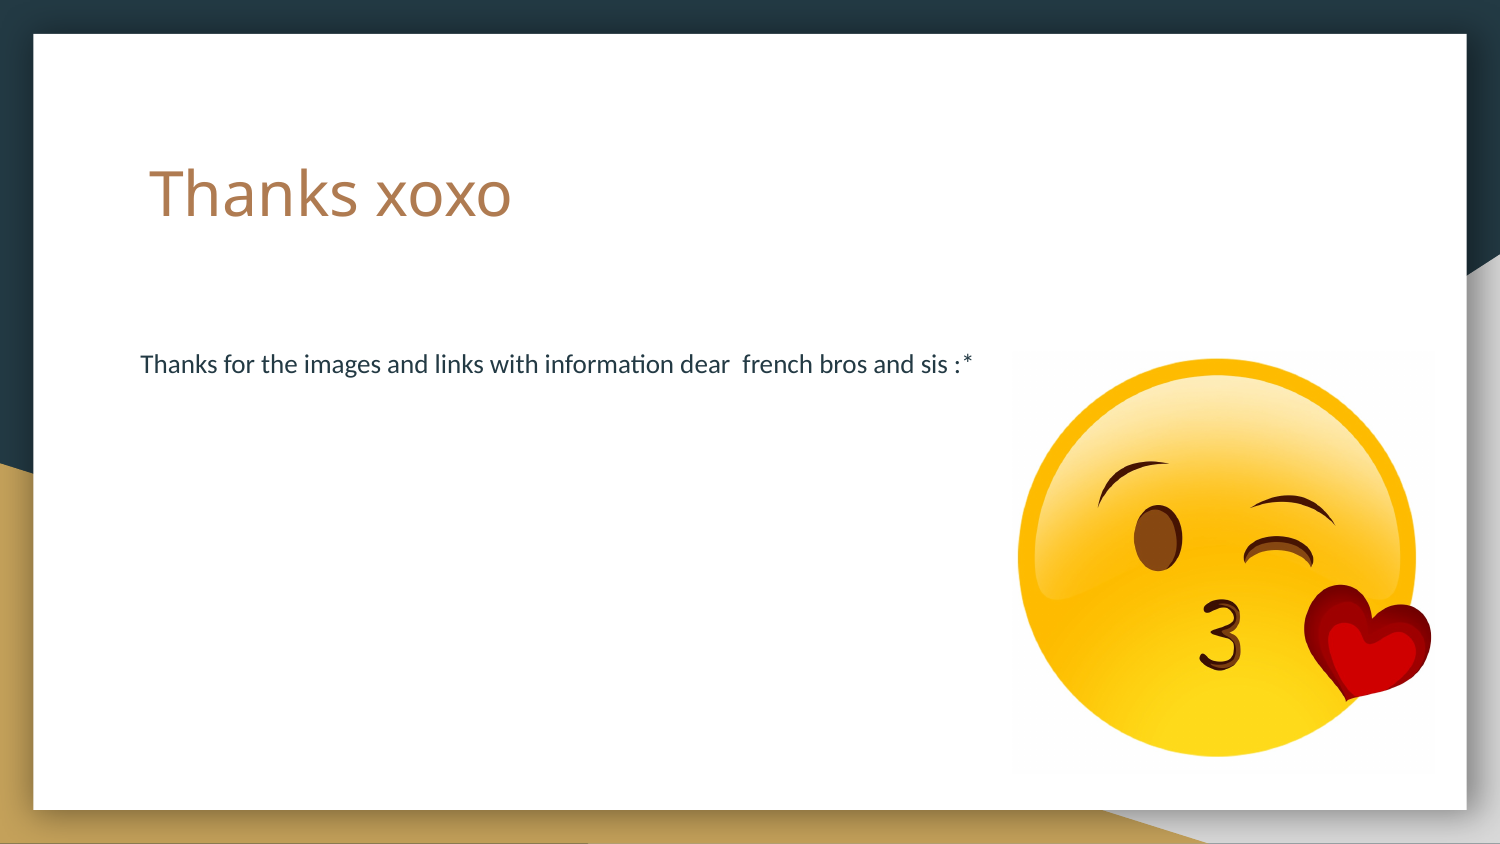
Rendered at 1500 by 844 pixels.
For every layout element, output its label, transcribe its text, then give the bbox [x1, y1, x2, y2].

picture [1011, 350, 1435, 774]
title Thanks xoxo [134, 138, 1366, 296]
list Thanks for the images and links with information dear french bros and sis :* [125, 326, 1357, 729]
